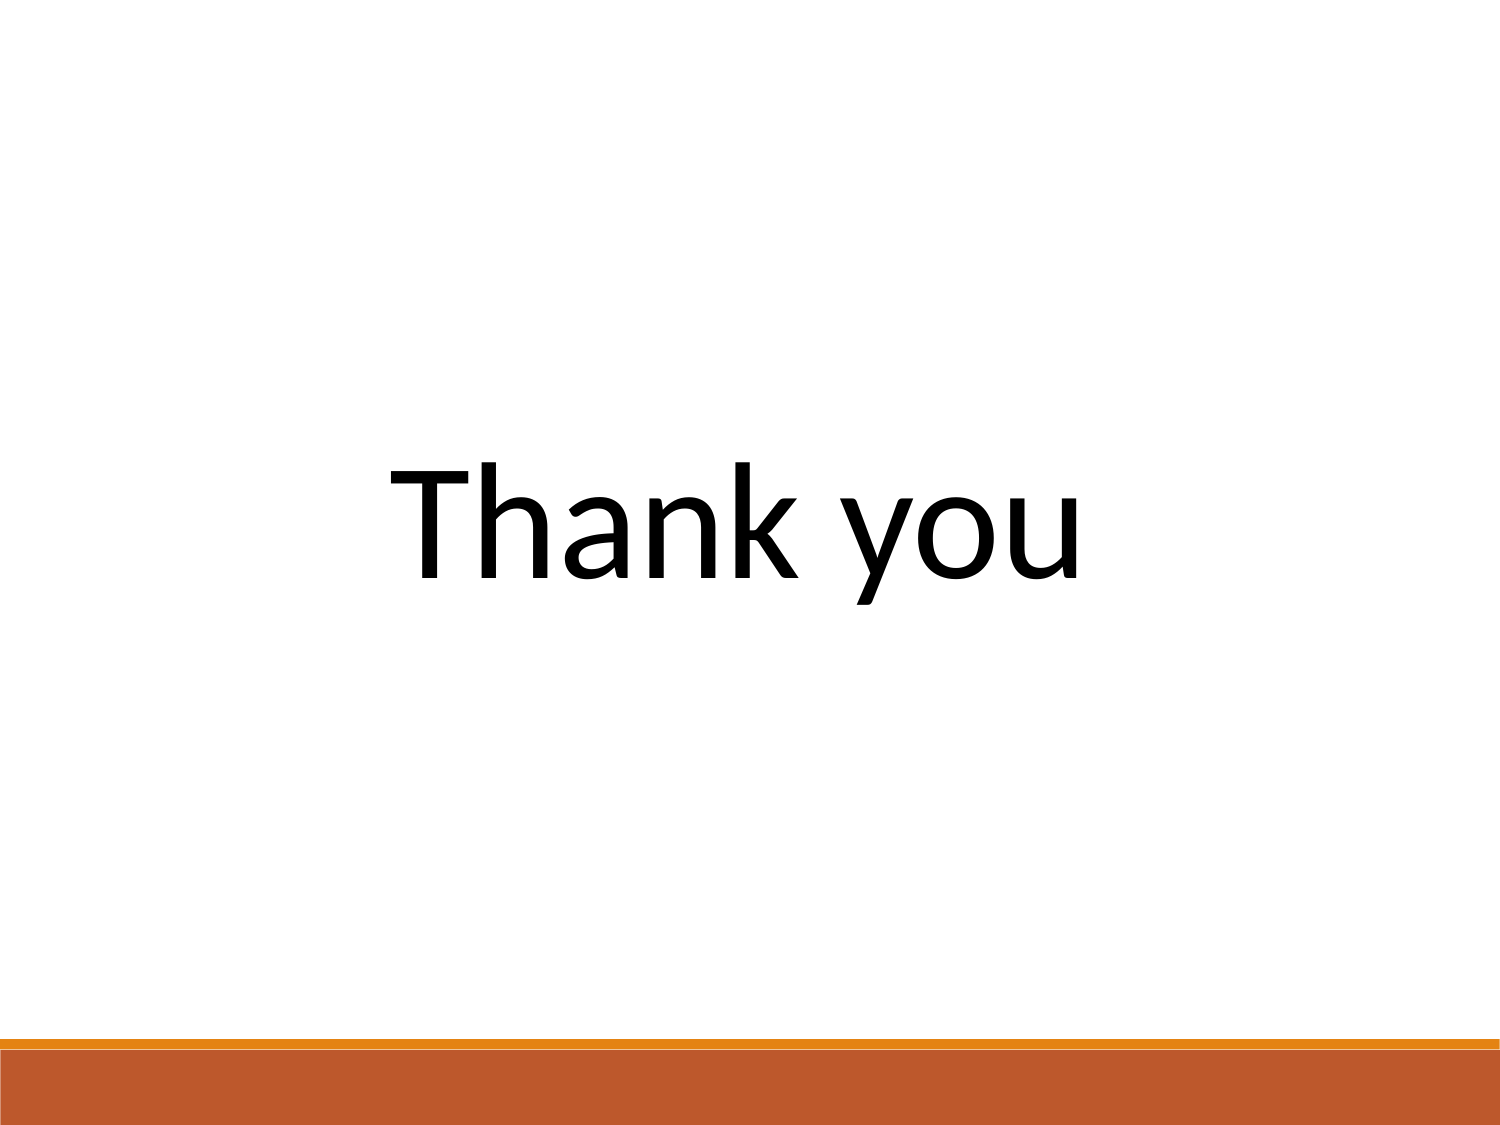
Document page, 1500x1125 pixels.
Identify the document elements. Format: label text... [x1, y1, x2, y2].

text_box Thank you [72, 404, 1406, 620]
